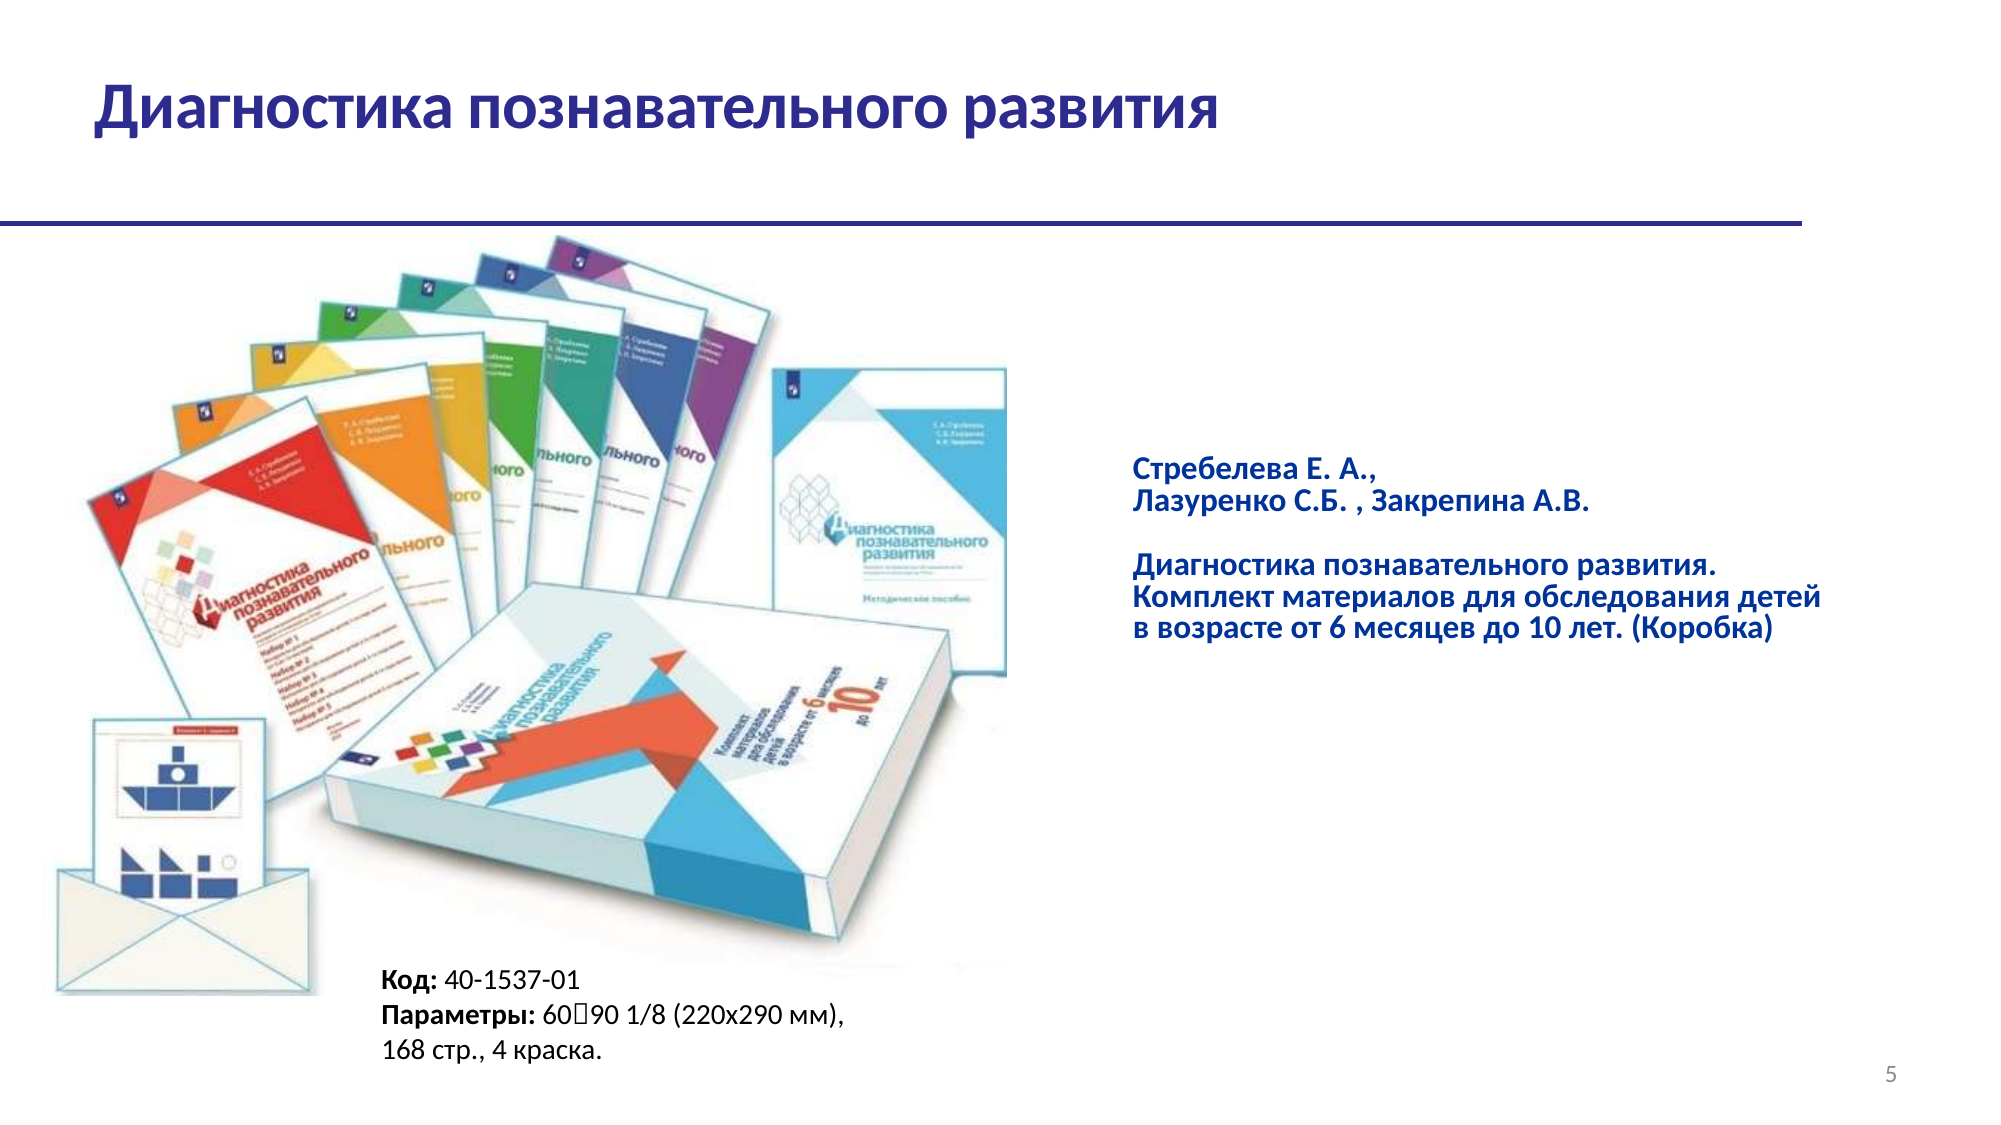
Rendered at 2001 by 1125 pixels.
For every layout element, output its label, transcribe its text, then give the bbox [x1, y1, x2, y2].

text_box Диагностика познавательного развития [94, 77, 1893, 142]
text_box Стребелева Е. А., Лазуренко С.Б. , Закрепина А.В. Диагностика познавательного развития. Комплект материалов для обследования детей в возрасте от 6 месяцев до 10 лет. (Коробка) [1125, 450, 2000, 650]
text_box Код: 40-1537-01 Параметры: 6090 1/8 (220х290 мм), 168 стр., 4 краска. [375, 919, 1126, 1071]
slide_number 5 [1873, 1051, 1900, 1095]
picture [42, 235, 1007, 996]
